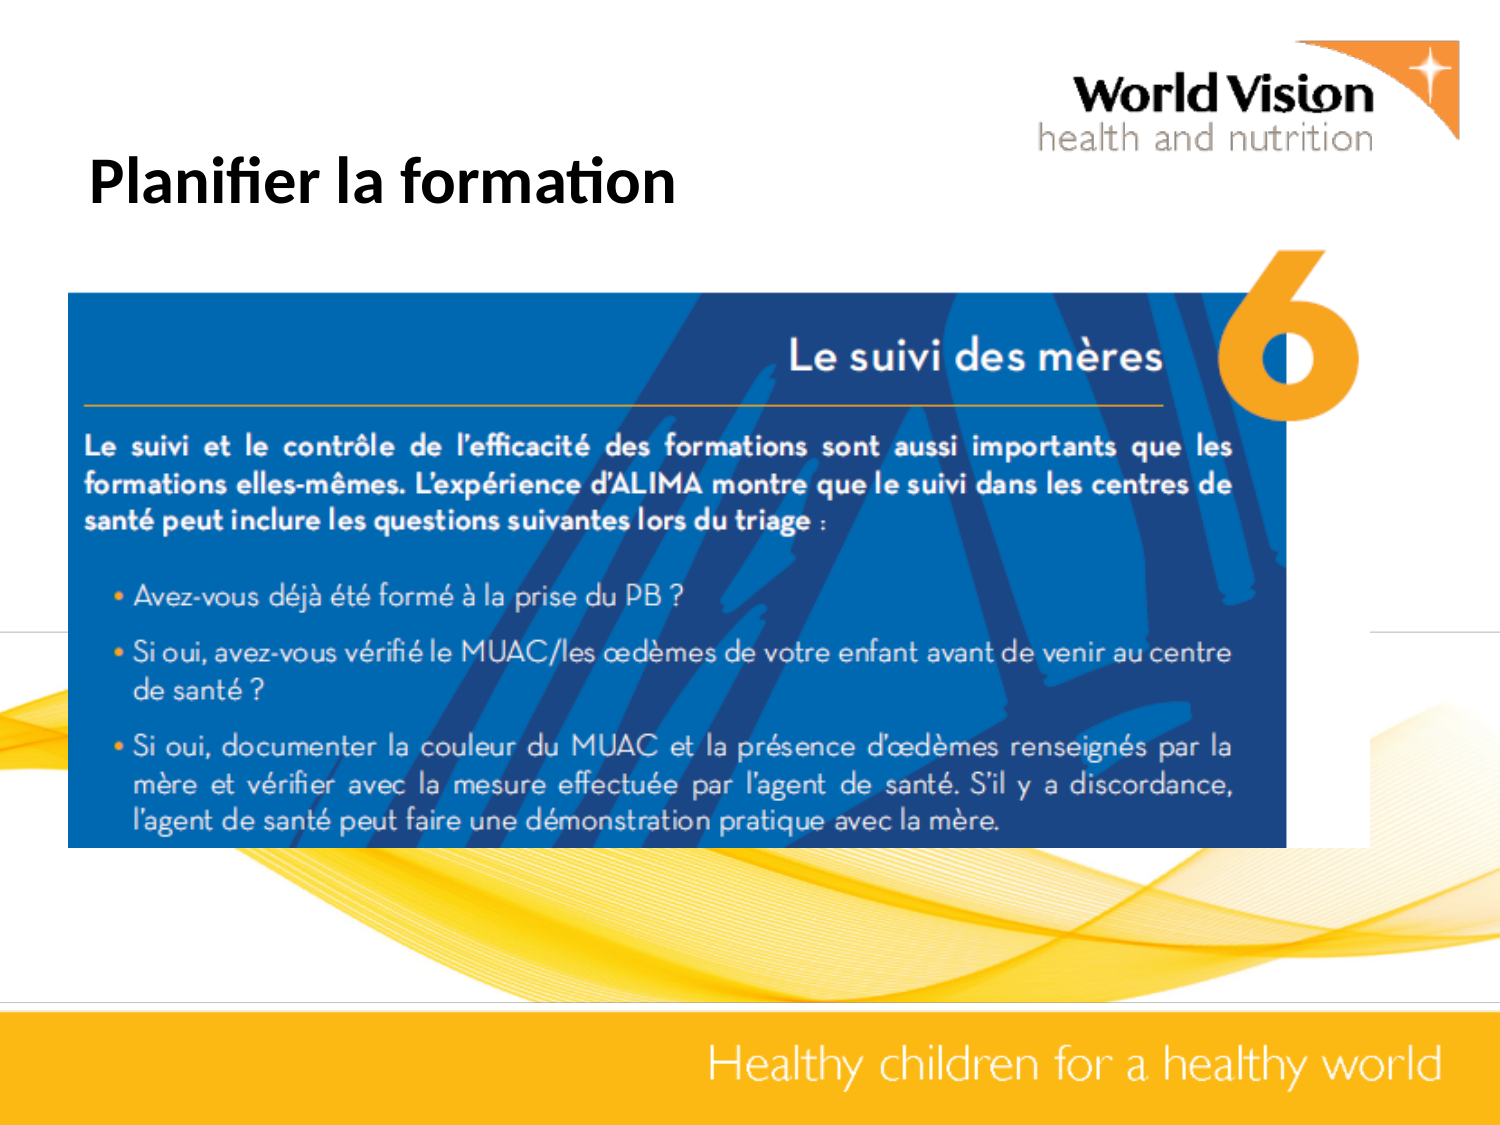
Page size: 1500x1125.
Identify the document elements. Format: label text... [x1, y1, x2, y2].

title Planifier la formation [75, 129, 1425, 248]
picture [0, 0, 1500, 1125]
